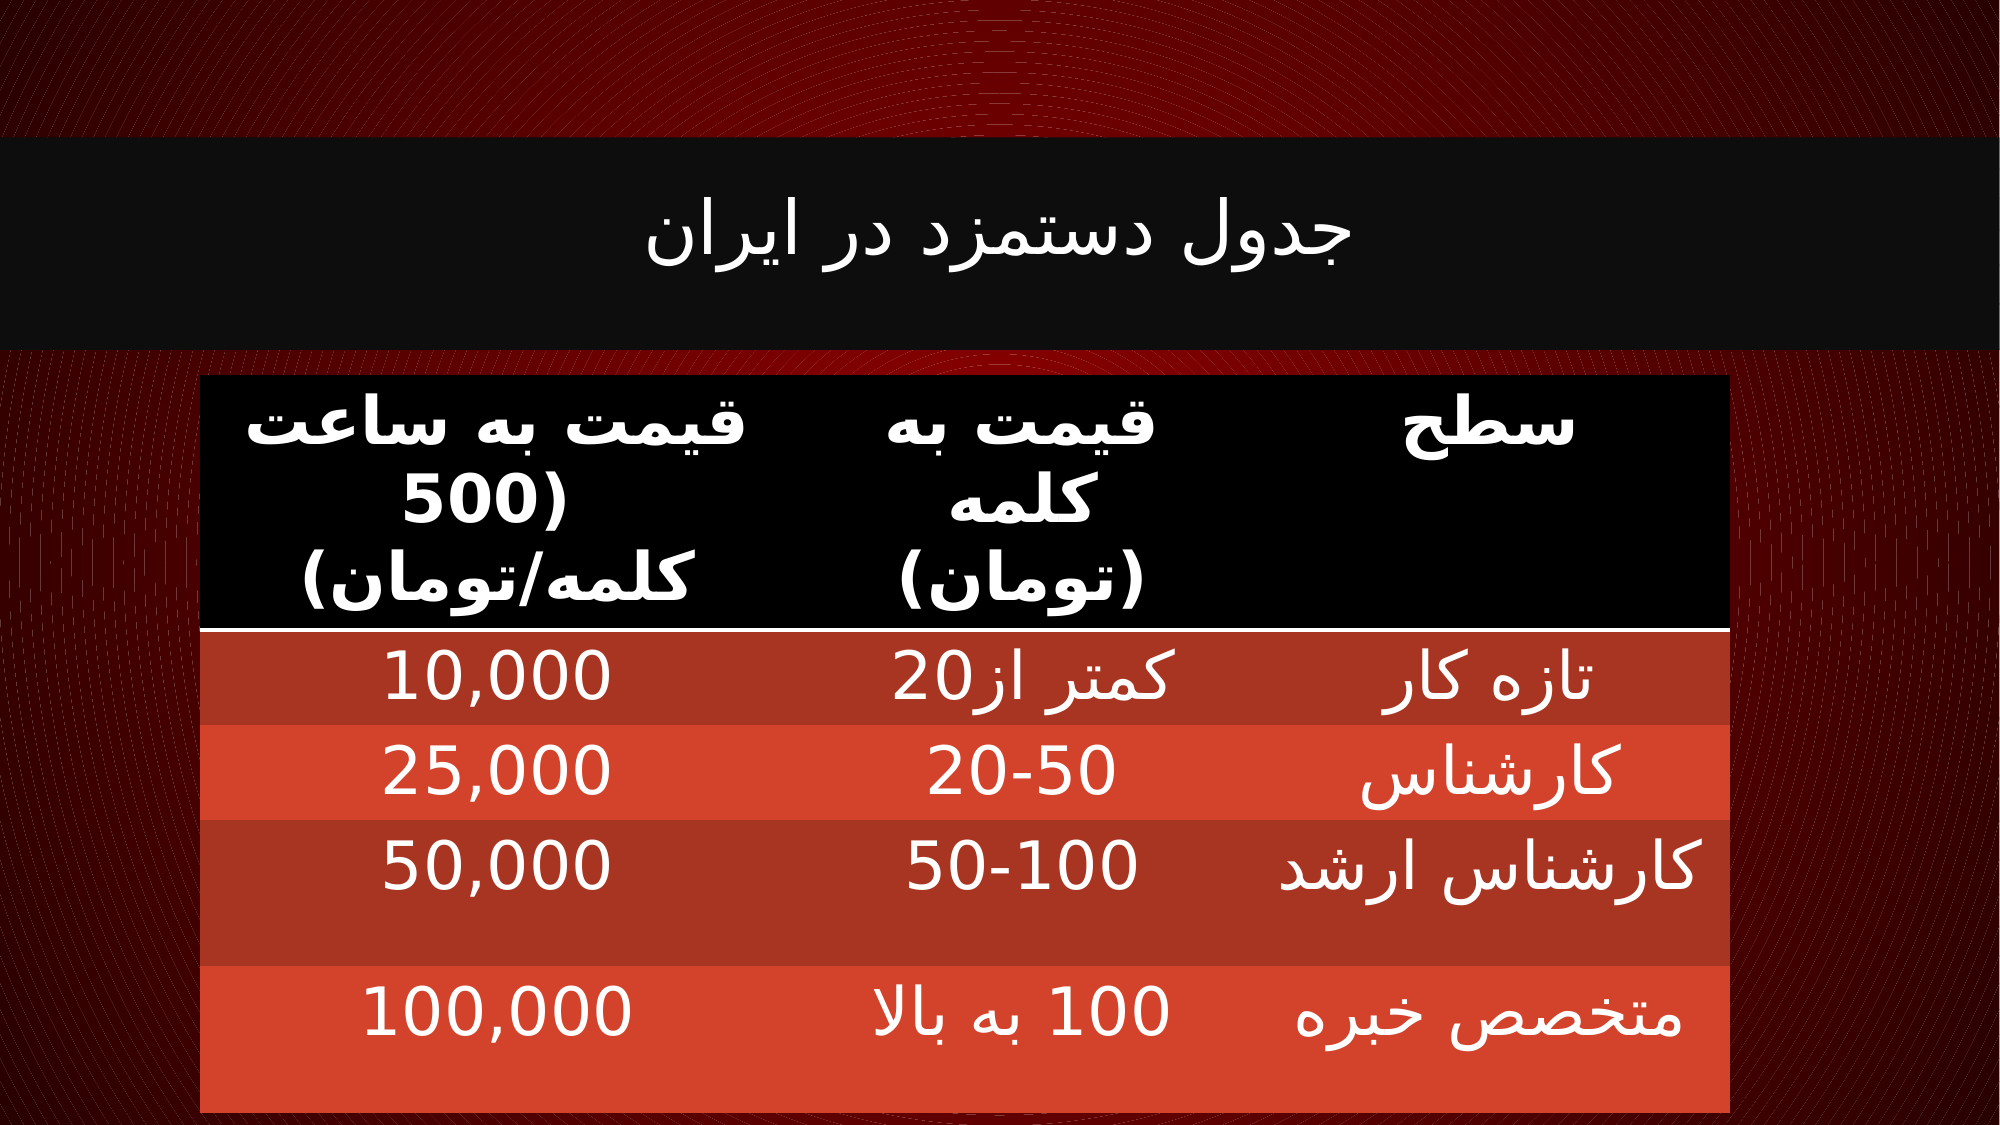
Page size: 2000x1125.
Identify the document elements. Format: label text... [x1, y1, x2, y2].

text_box [0, 136, 2000, 351]
table_cell کمتر از20 [795, 632, 1250, 725]
table_header قیمت به ساعت (500 کلمه/تومان) [200, 375, 795, 628]
table_cell 25,000 [200, 725, 795, 820]
title جدول دستمزد در ایران [149, 79, 1850, 280]
table_cell تازه کار [1250, 632, 1730, 725]
table_cell 20-50 [795, 725, 1250, 820]
table_cell 50-100 [795, 820, 1250, 966]
table_cell 100,000 [200, 966, 795, 1113]
table_cell 10,000 [200, 632, 795, 725]
table_cell متخصص خبره [1250, 966, 1730, 1113]
table_header قیمت به کلمه (تومان) [795, 375, 1250, 628]
table_header سطح [1250, 375, 1730, 628]
table_cell کارشناس ارشد [1250, 820, 1730, 966]
table_cell 50,000 [200, 820, 795, 966]
table_cell 100 به بالا [795, 966, 1250, 1113]
table_cell کارشناس [1250, 725, 1730, 820]
